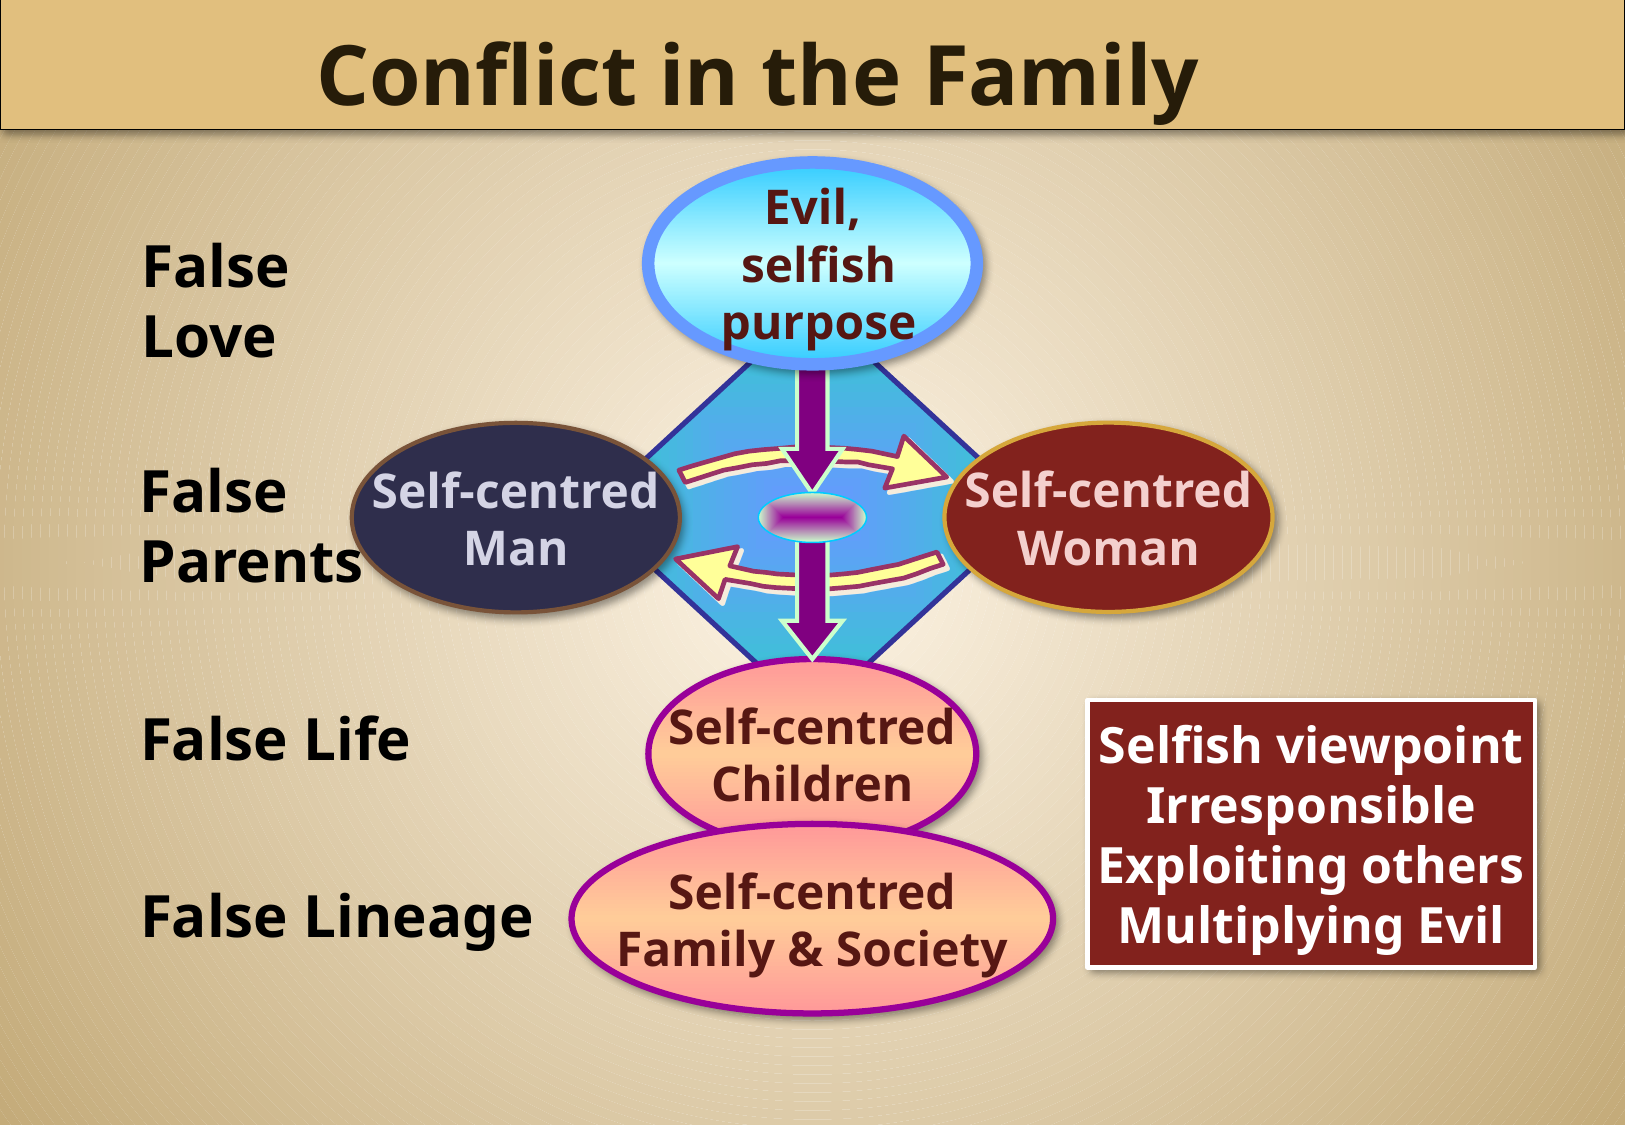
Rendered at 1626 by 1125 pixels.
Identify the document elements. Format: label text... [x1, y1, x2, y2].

text_box Self-centred Woman [944, 422, 1273, 612]
text_box False Lineage [125, 871, 650, 957]
text_box [828, 367, 979, 640]
text_box [751, 659, 761, 663]
text_box Self-centred Man [407, 422, 680, 613]
text_box Evil, selfish purpose [648, 162, 977, 365]
text_box Conflict in the Family [0, 0, 1625, 130]
text_box False Parents [124, 446, 407, 602]
text_box Selfish viewpoint Irresponsible Exploiting others Multiplying Evil [1087, 699, 1536, 968]
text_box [730, 381, 894, 653]
text_box Self-centred Family & Society [592, 823, 1054, 1014]
text_box [663, 564, 721, 631]
text_box False Life [125, 694, 650, 780]
text_box [733, 366, 797, 378]
text_box [649, 389, 721, 555]
text_box Self-centred Children [650, 659, 977, 830]
text_box [797, 374, 828, 378]
text_box False Love [126, 222, 511, 377]
